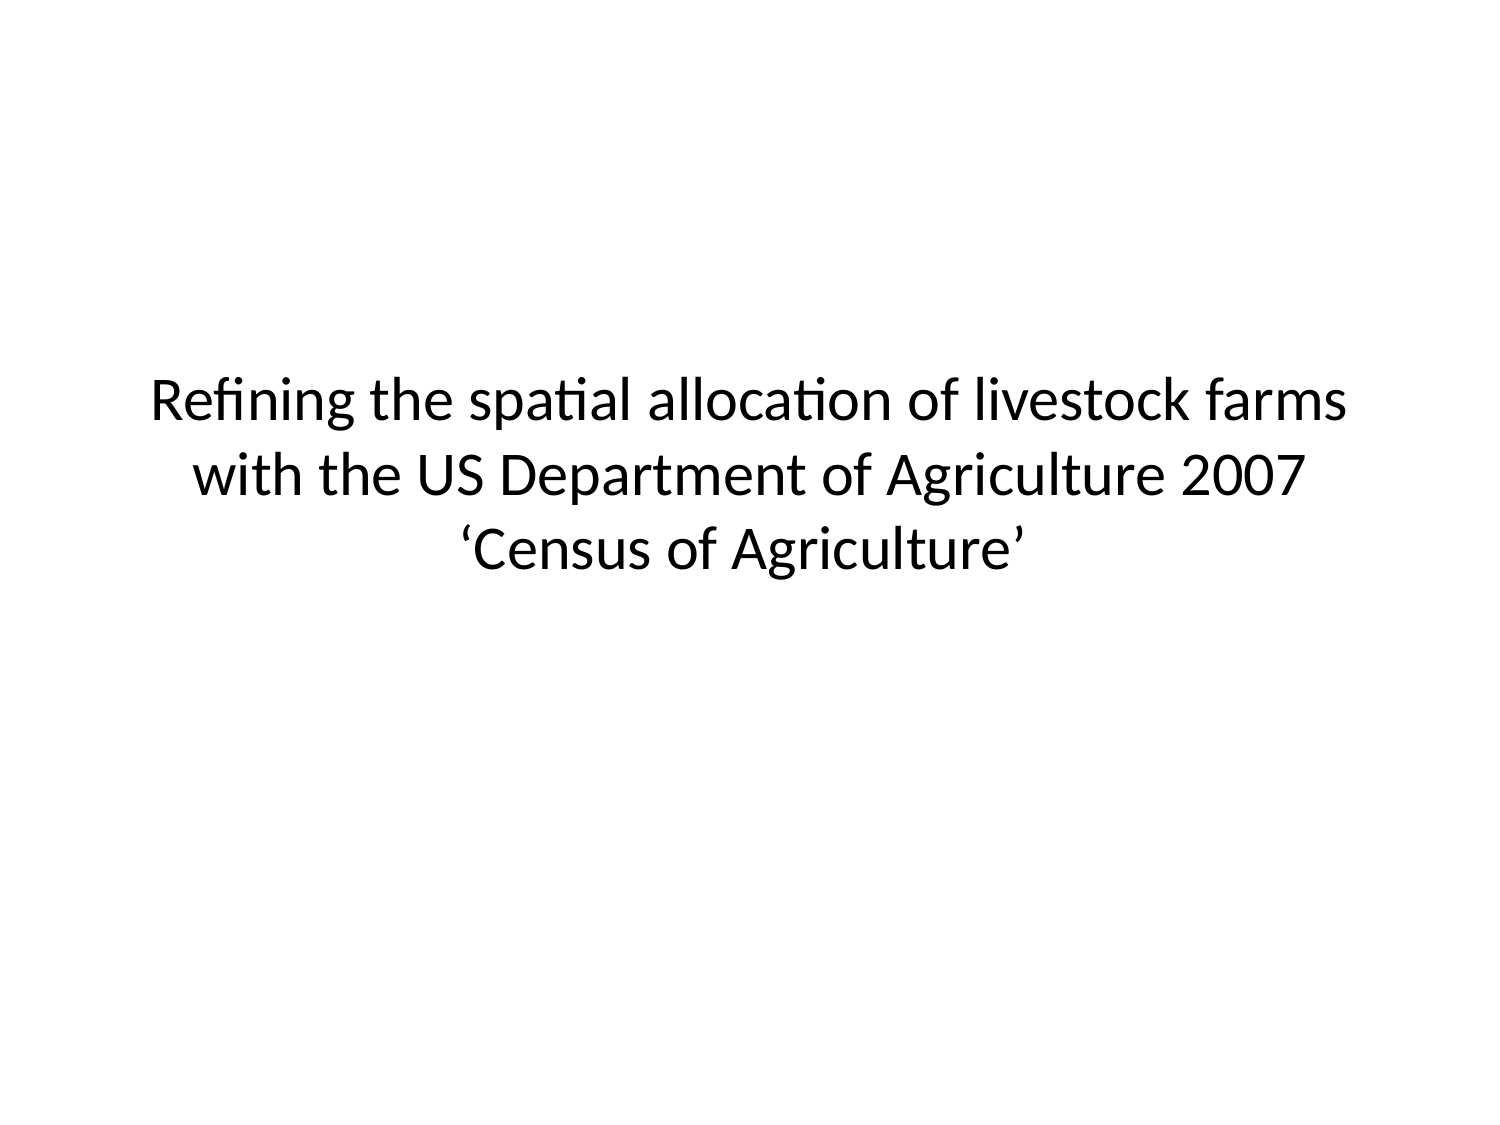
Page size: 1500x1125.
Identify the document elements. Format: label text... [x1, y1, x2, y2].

title Refining the spatial allocation of livestock farms with the US Department of Agriculture 2007 ‘Census of Agriculture’ [112, 349, 1388, 591]
